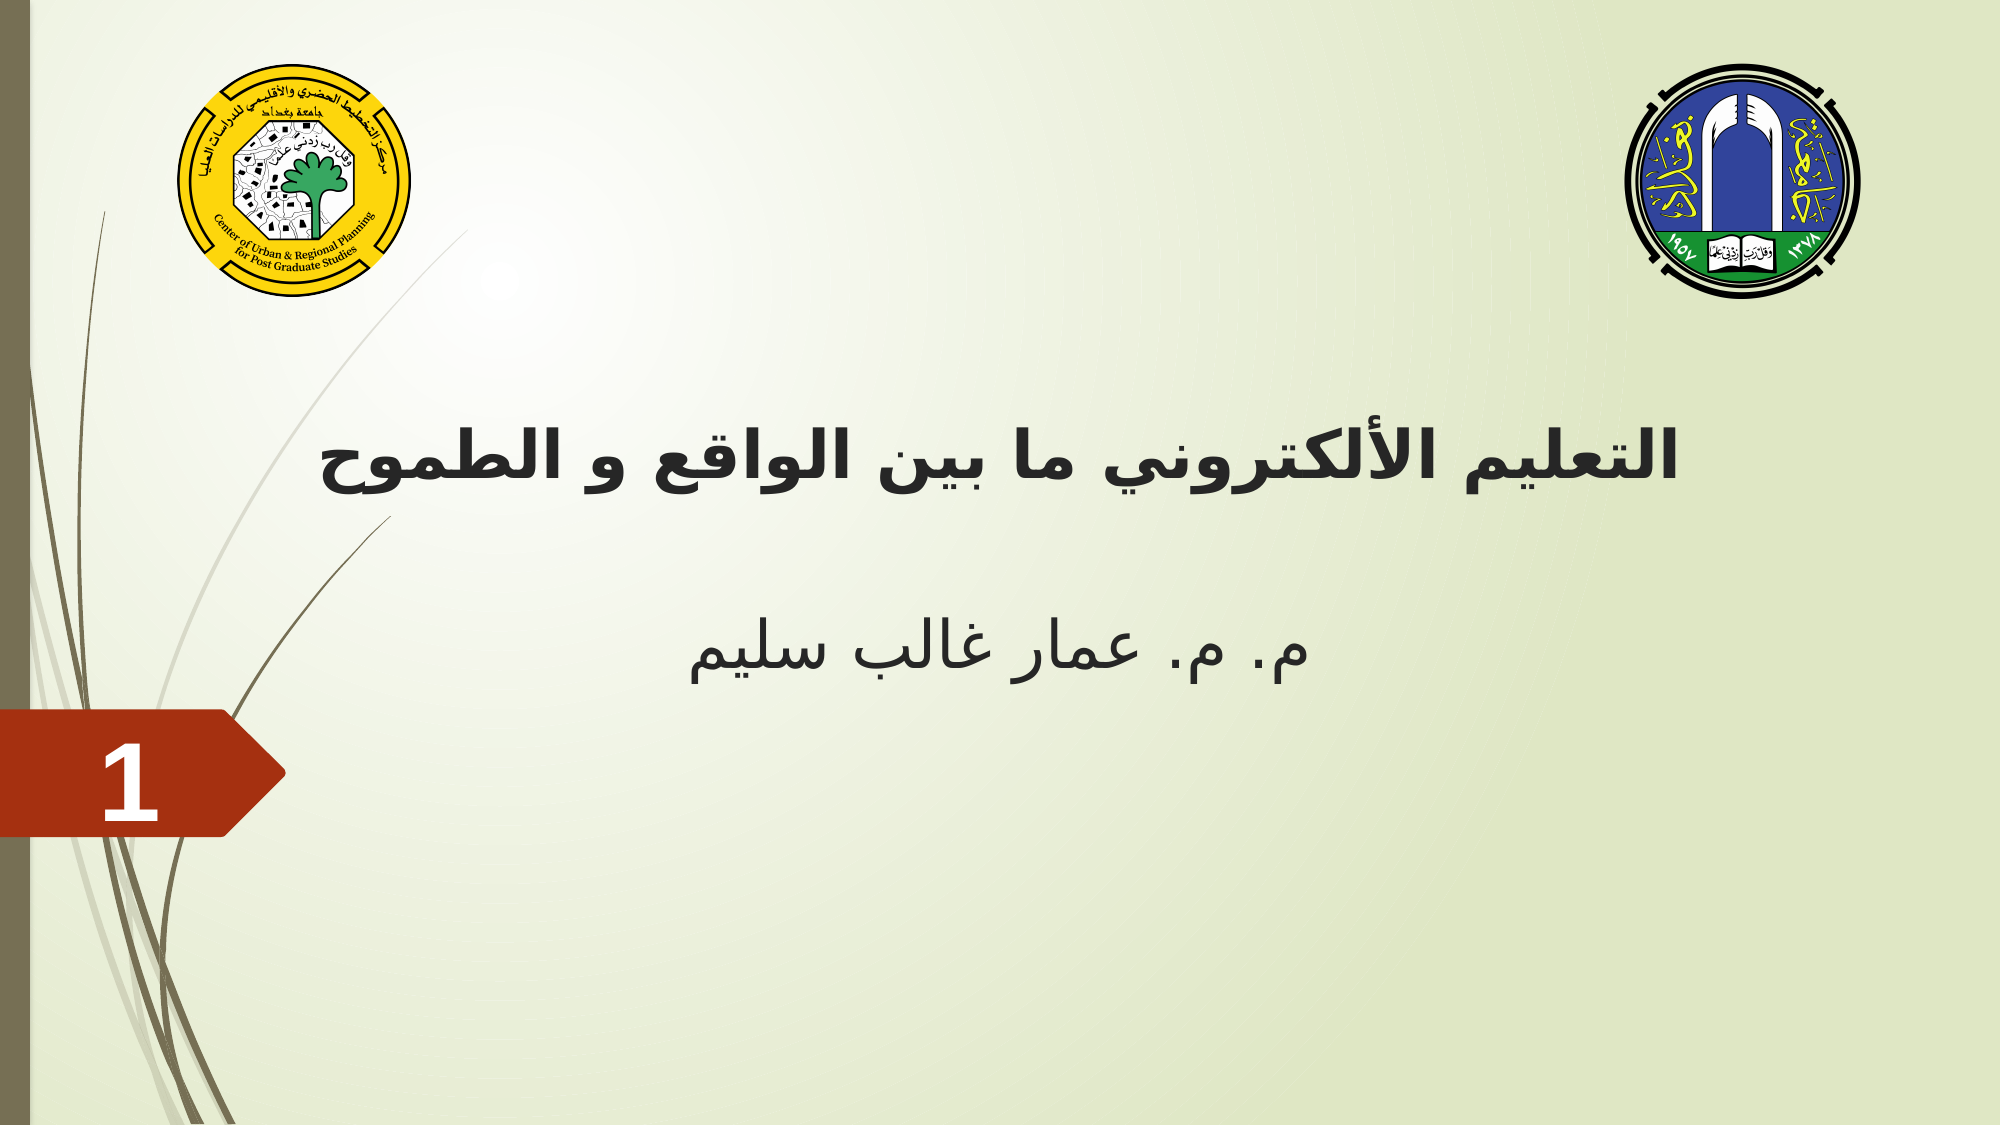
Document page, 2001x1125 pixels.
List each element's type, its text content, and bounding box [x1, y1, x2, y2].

text_box 1 [83, 701, 177, 852]
picture [1623, 61, 1862, 304]
text_box م. م. عمار غالب سليم [249, 544, 1750, 690]
title التعليم الألكتروني ما بين الواقع و الطموح [249, 354, 1750, 500]
picture [176, 61, 415, 300]
